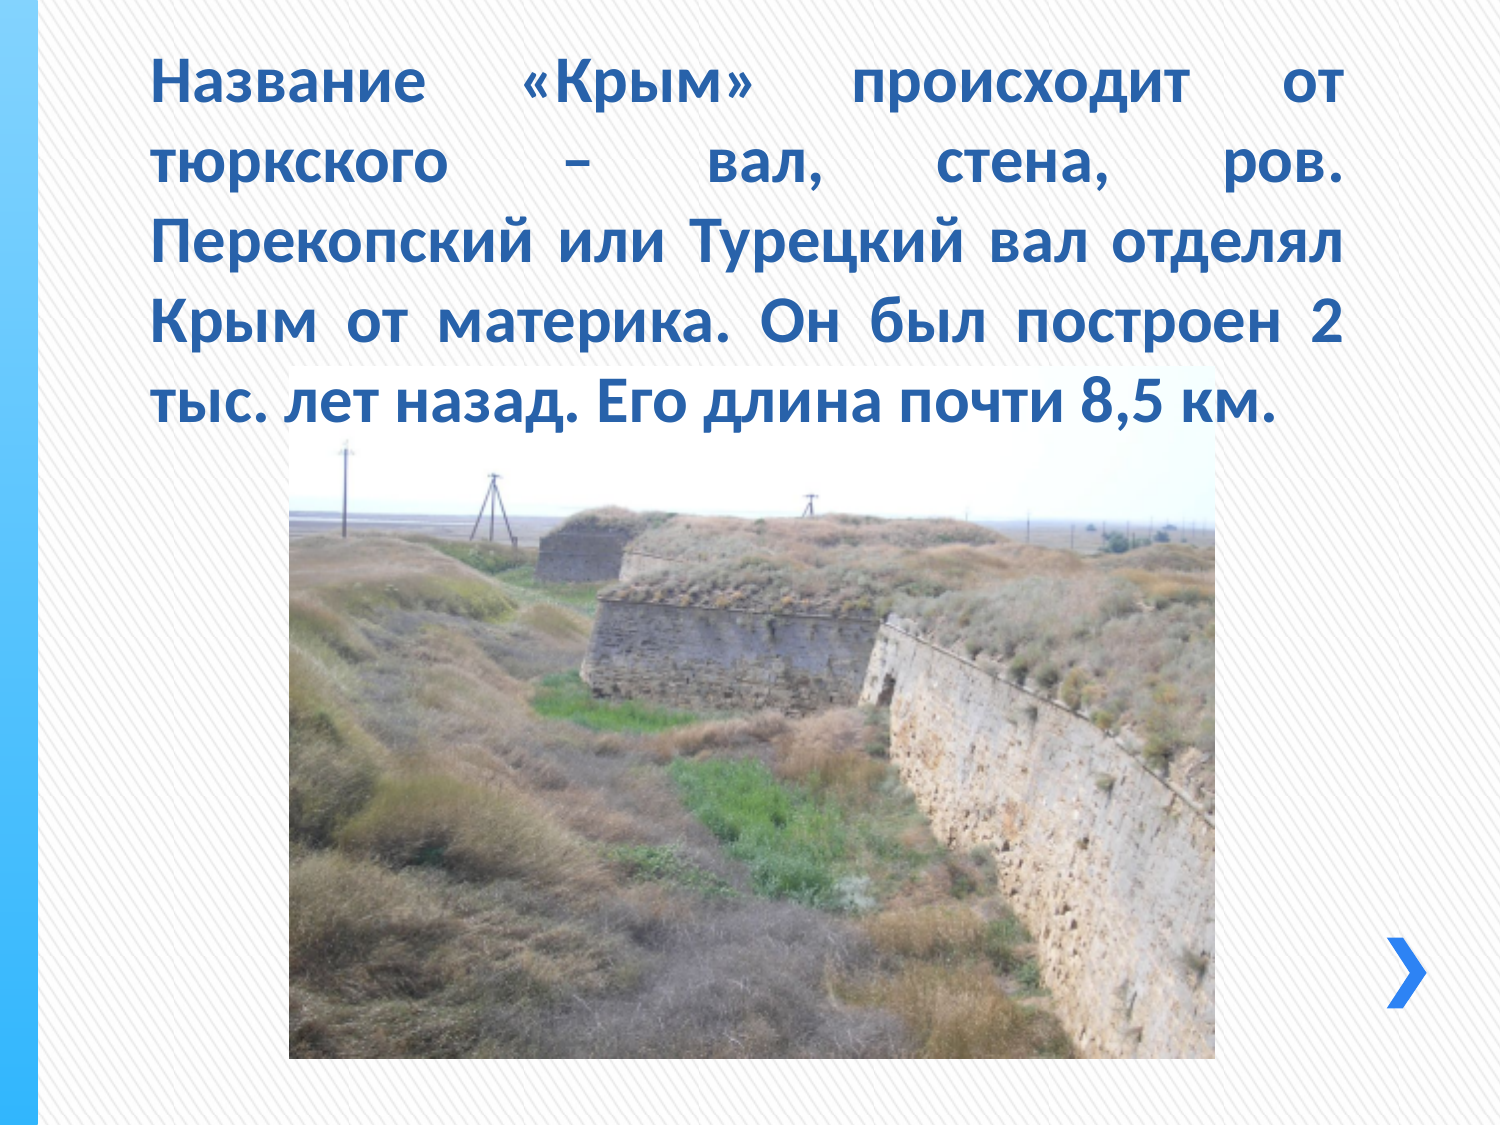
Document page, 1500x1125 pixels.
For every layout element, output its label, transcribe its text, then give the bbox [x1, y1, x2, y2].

picture [288, 365, 1215, 1059]
title Название «Крым» происходит от тюркского – вал, стена, ров. Перекопский или Турецкий вал отделял Крым от материка. Он был построен 2 тыс. лет назад. Его длина почти 8,5 км. [135, 255, 1361, 443]
